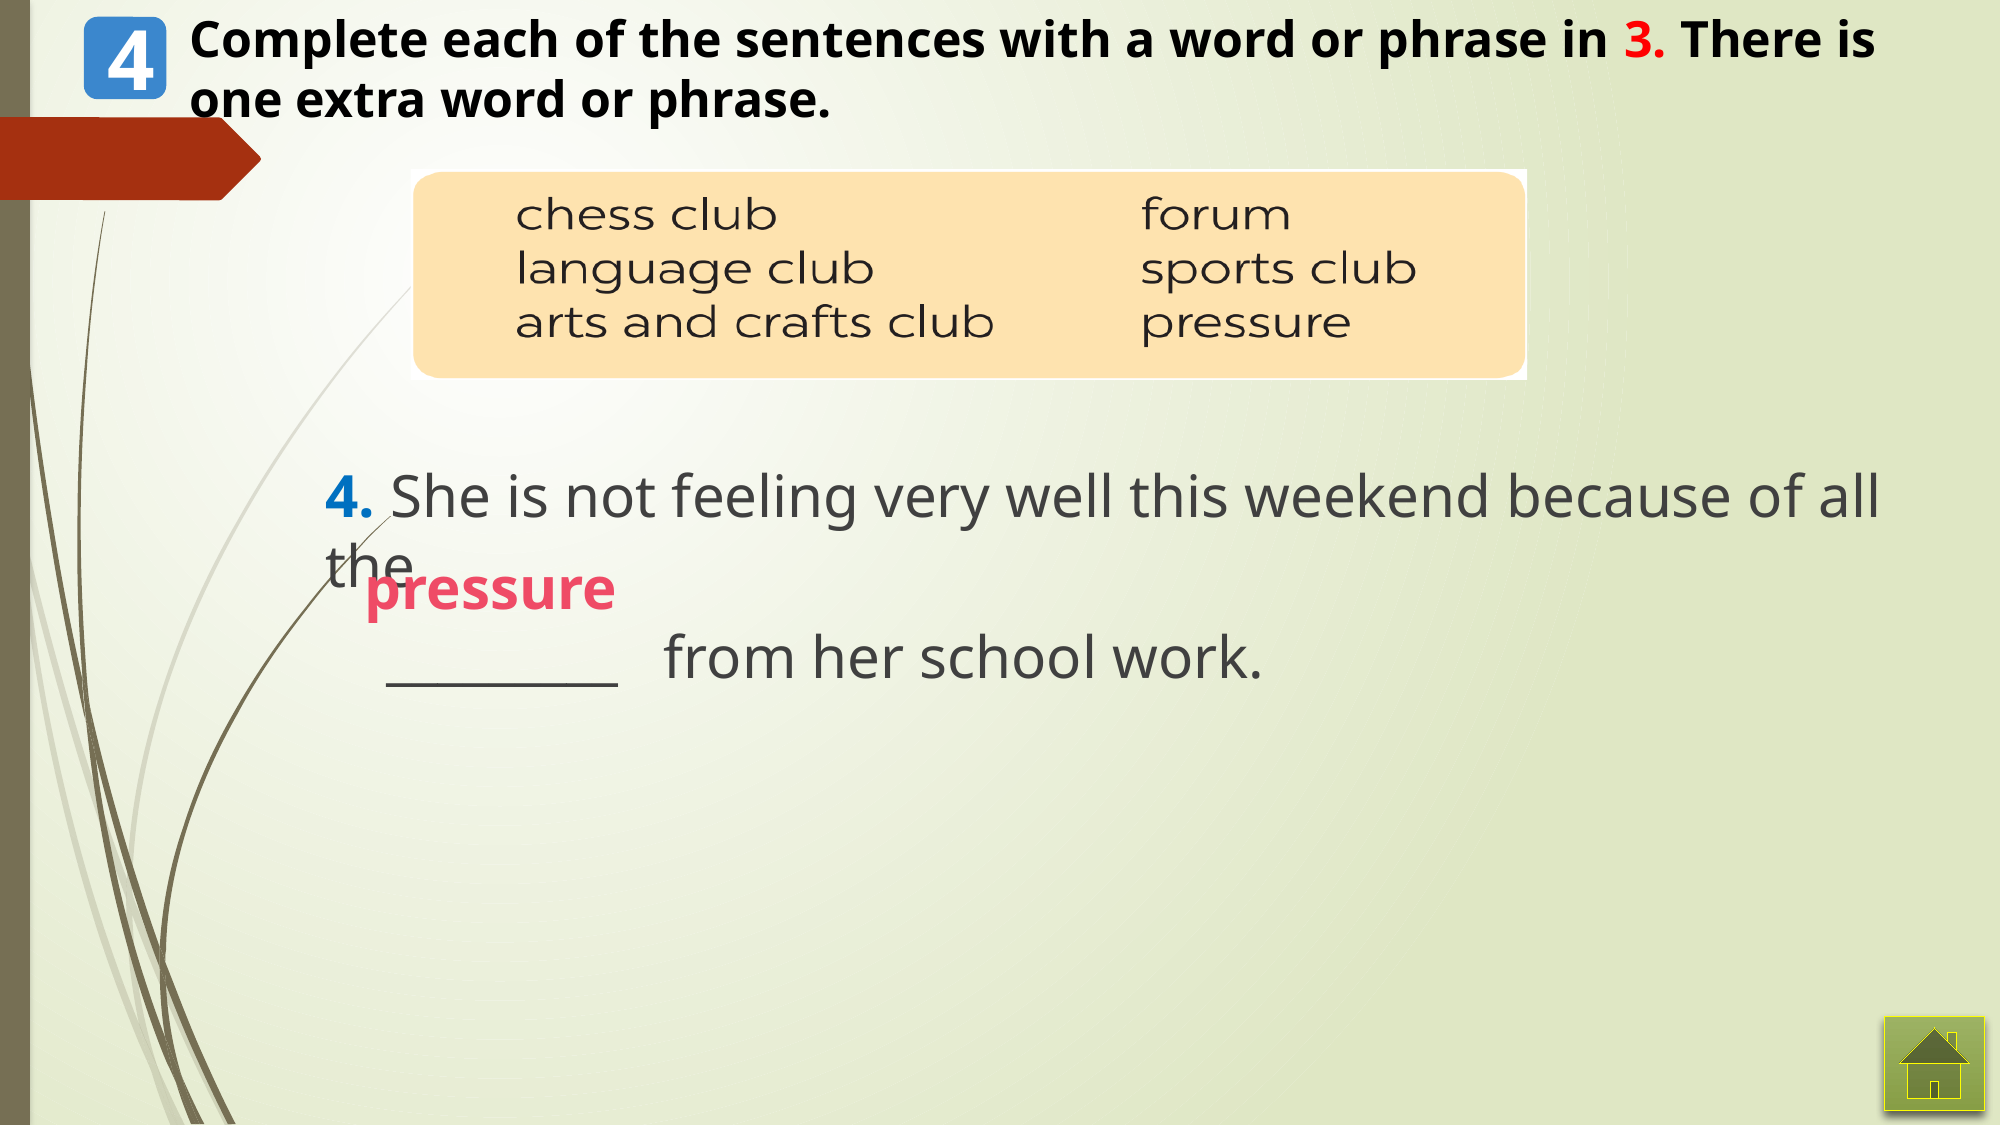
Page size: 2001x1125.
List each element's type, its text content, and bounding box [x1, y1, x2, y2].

text_box [1884, 1016, 1985, 1111]
text_box 4 [92, 0, 158, 115]
text_box [82, 16, 92, 100]
text_box pressure [348, 544, 634, 629]
picture [410, 169, 1528, 380]
text_box [158, 16, 168, 100]
text_box Complete each of the sentences with a word or phrase in 3. There is one extra word or phrase. [174, 0, 1891, 136]
text_box 4. She is not feeling very well this weekend because of all the _________ from her school work. [310, 451, 1922, 698]
